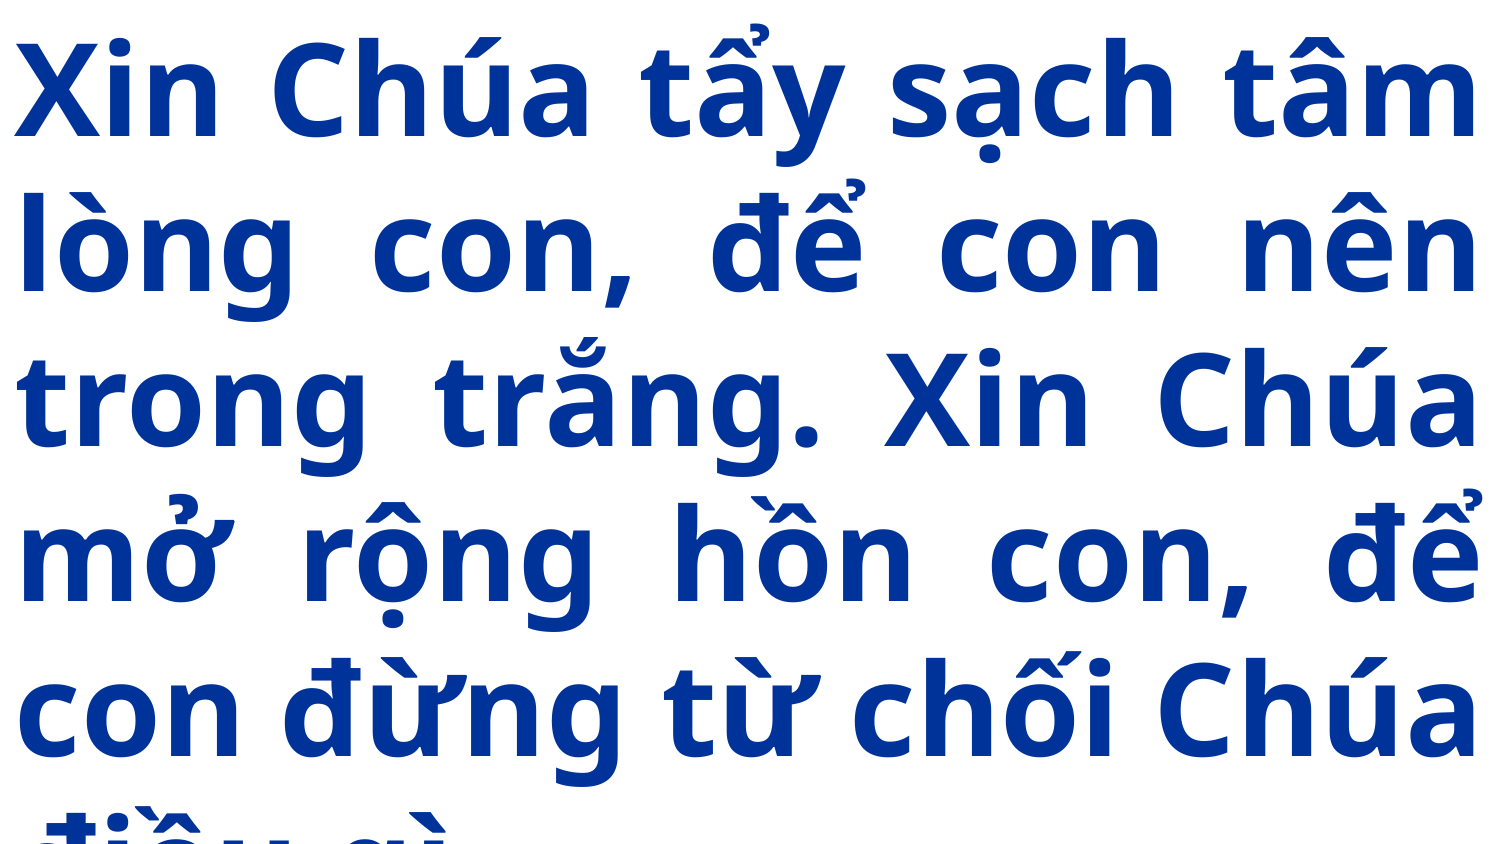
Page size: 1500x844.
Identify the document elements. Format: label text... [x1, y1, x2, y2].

text_box Xin Chúa tẩy sạch tâm lòng con, để con nên trong trắng. Xin Chúa mở rộng hồn con, để con đừng từ chối Chúa điều gì. [0, 0, 1500, 844]
